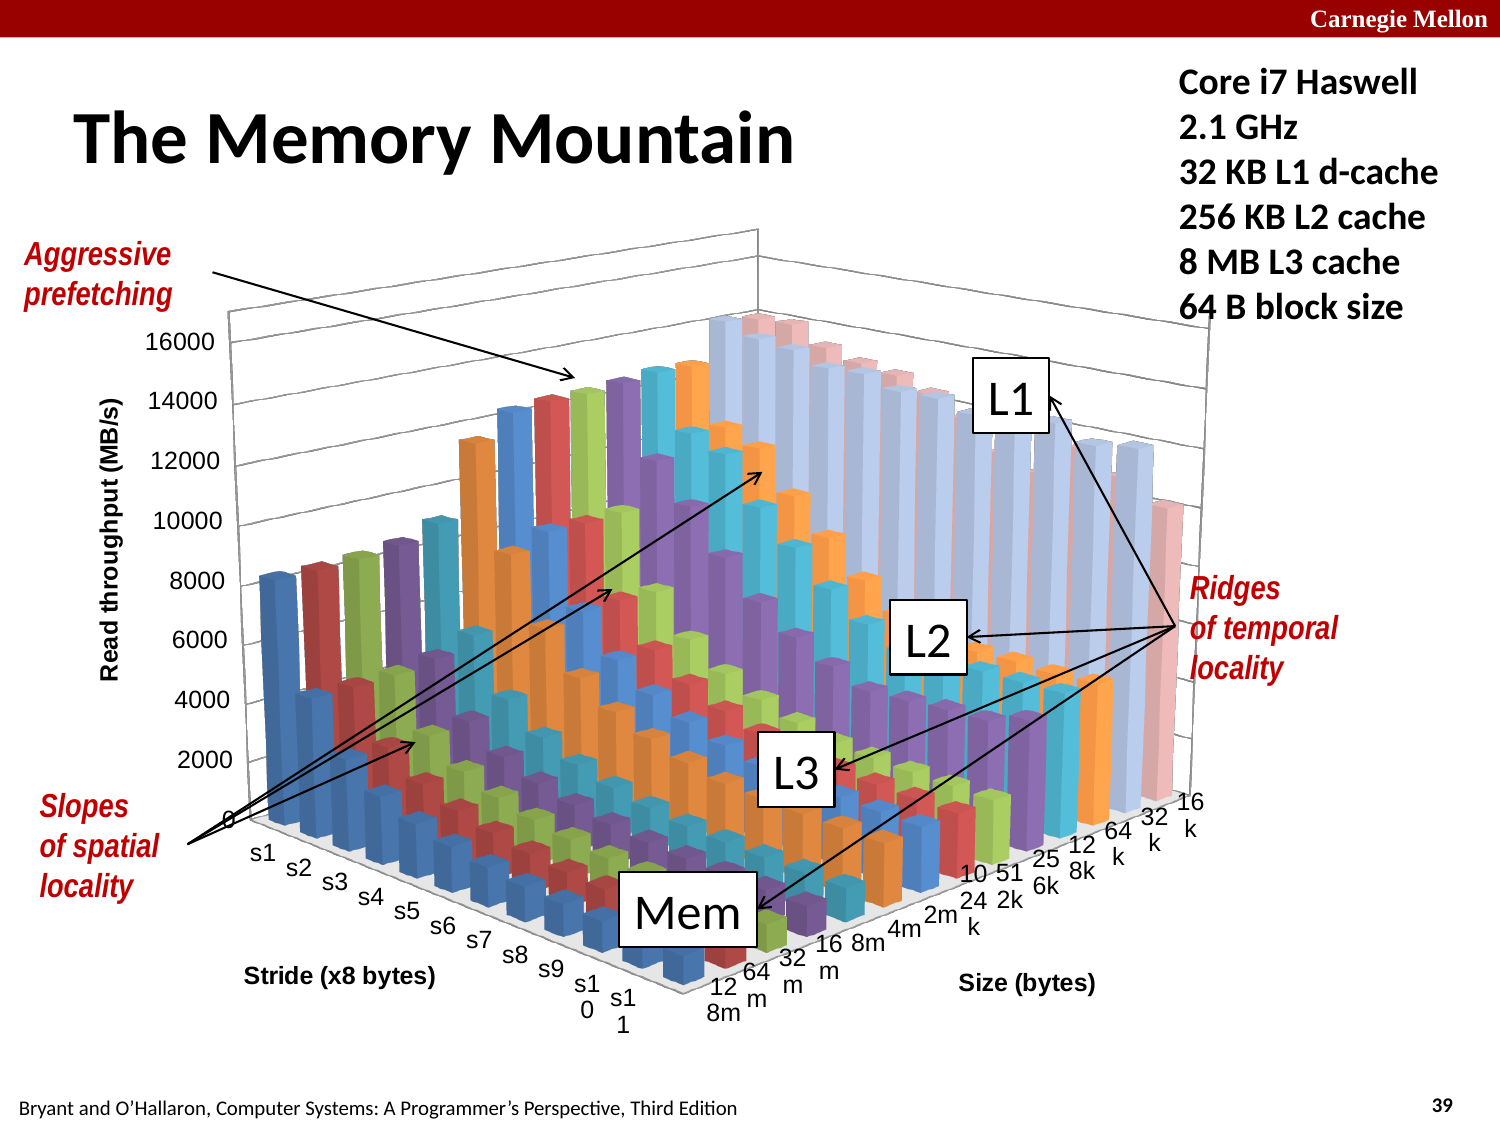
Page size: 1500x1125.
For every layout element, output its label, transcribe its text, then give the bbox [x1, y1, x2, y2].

chart [46, 143, 1454, 1101]
title The Memory Mountain [58, 71, 851, 143]
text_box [618, 357, 1401, 948]
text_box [24, 471, 613, 914]
text_box Core i7 Haswell 2.1 GHz 32 KB L1 d-cache 256 KB L2 cache 8 MB L3 cache 64 B block size [1164, 49, 1454, 143]
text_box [9, 224, 576, 379]
